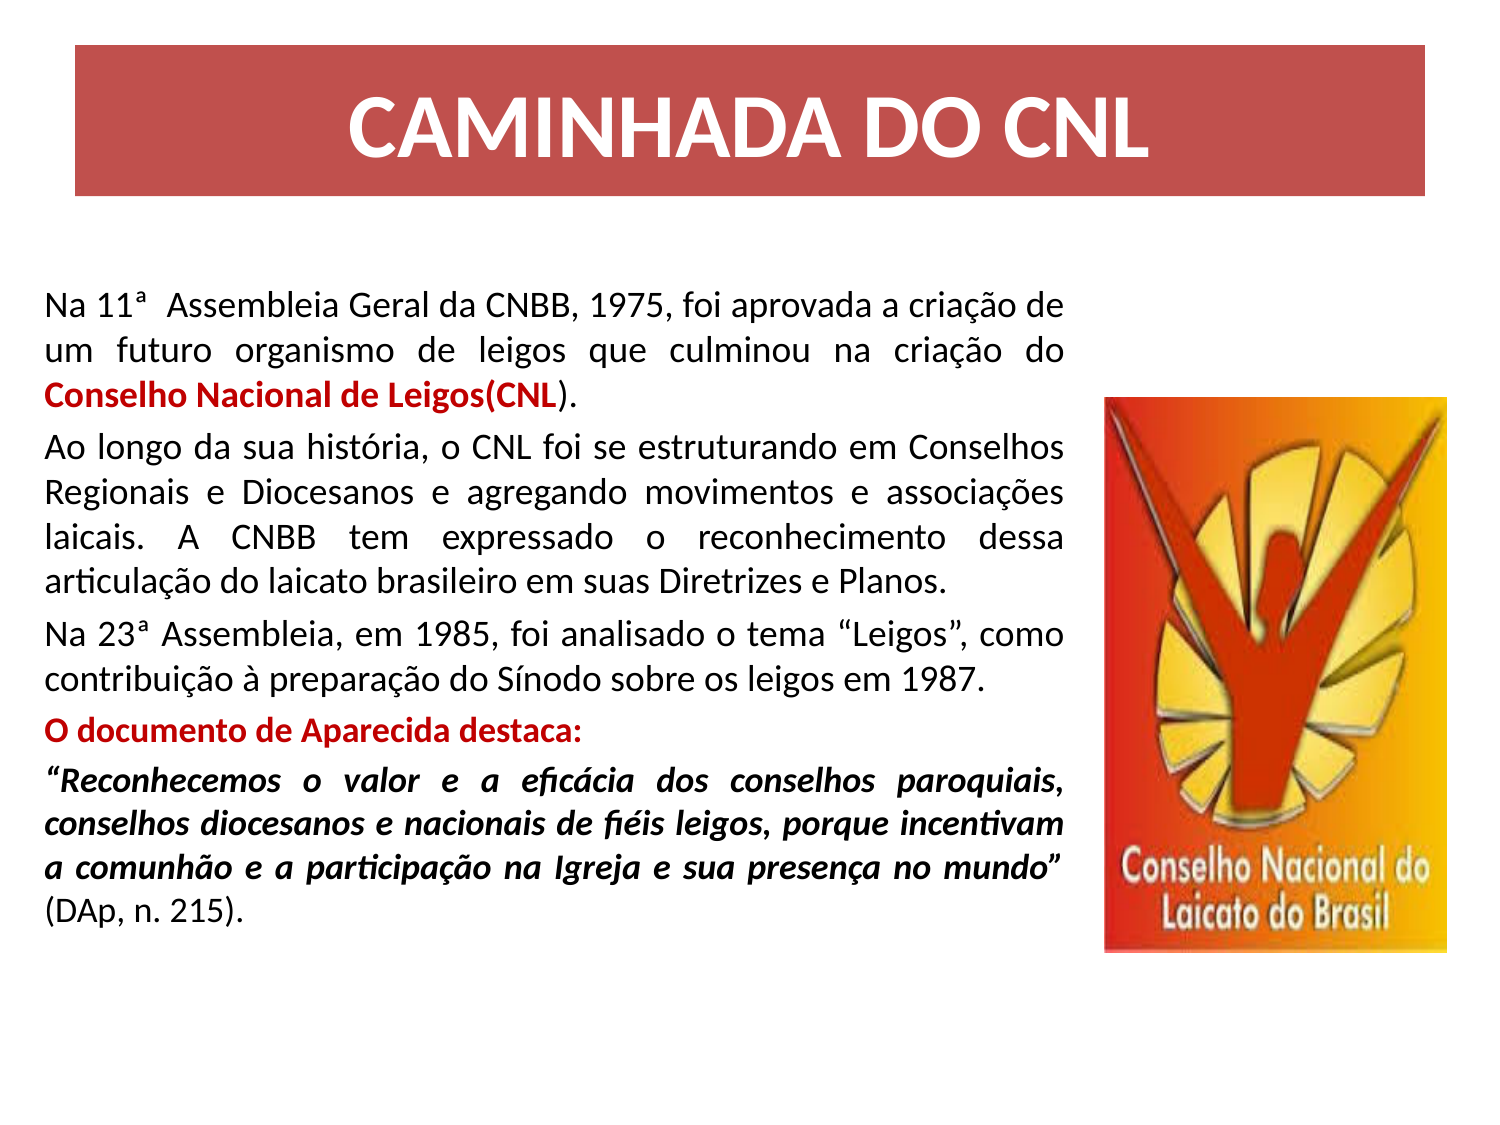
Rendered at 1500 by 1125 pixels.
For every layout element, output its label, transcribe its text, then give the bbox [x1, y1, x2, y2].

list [1104, 396, 1448, 953]
list Na 11ª Assembleia Geral da CNBB, 1975, foi aprovada a criação de um futuro organismo de leigos que culminou na criação do Conselho Nacional de Leigos(CNL). Ao longo da sua história, o CNL foi se estruturando em Conselhos Regionais e Diocesanos e agregando movimentos e associações laicais. A CNBB tem expressado o reconhecimento dessa articulação do laicato brasileiro em suas Diretrizes e Planos. Na 23ª Assembleia, em 1985, foi analisado o tema “Leigos”, como contribuição à preparação do Sínodo sobre os leigos em 1987. O documento de Aparecida destaca: “Reconhecemos o valor e a eficácia dos conselhos paroquiais, conselhos diocesanos e nacionais de fiéis leigos, porque incentivam a comunhão e a participação na Igreja e sua presença no mundo” (DAp, n. 215). [29, 219, 1081, 1005]
title CAMINHADA DO CNL [75, 45, 1425, 197]
